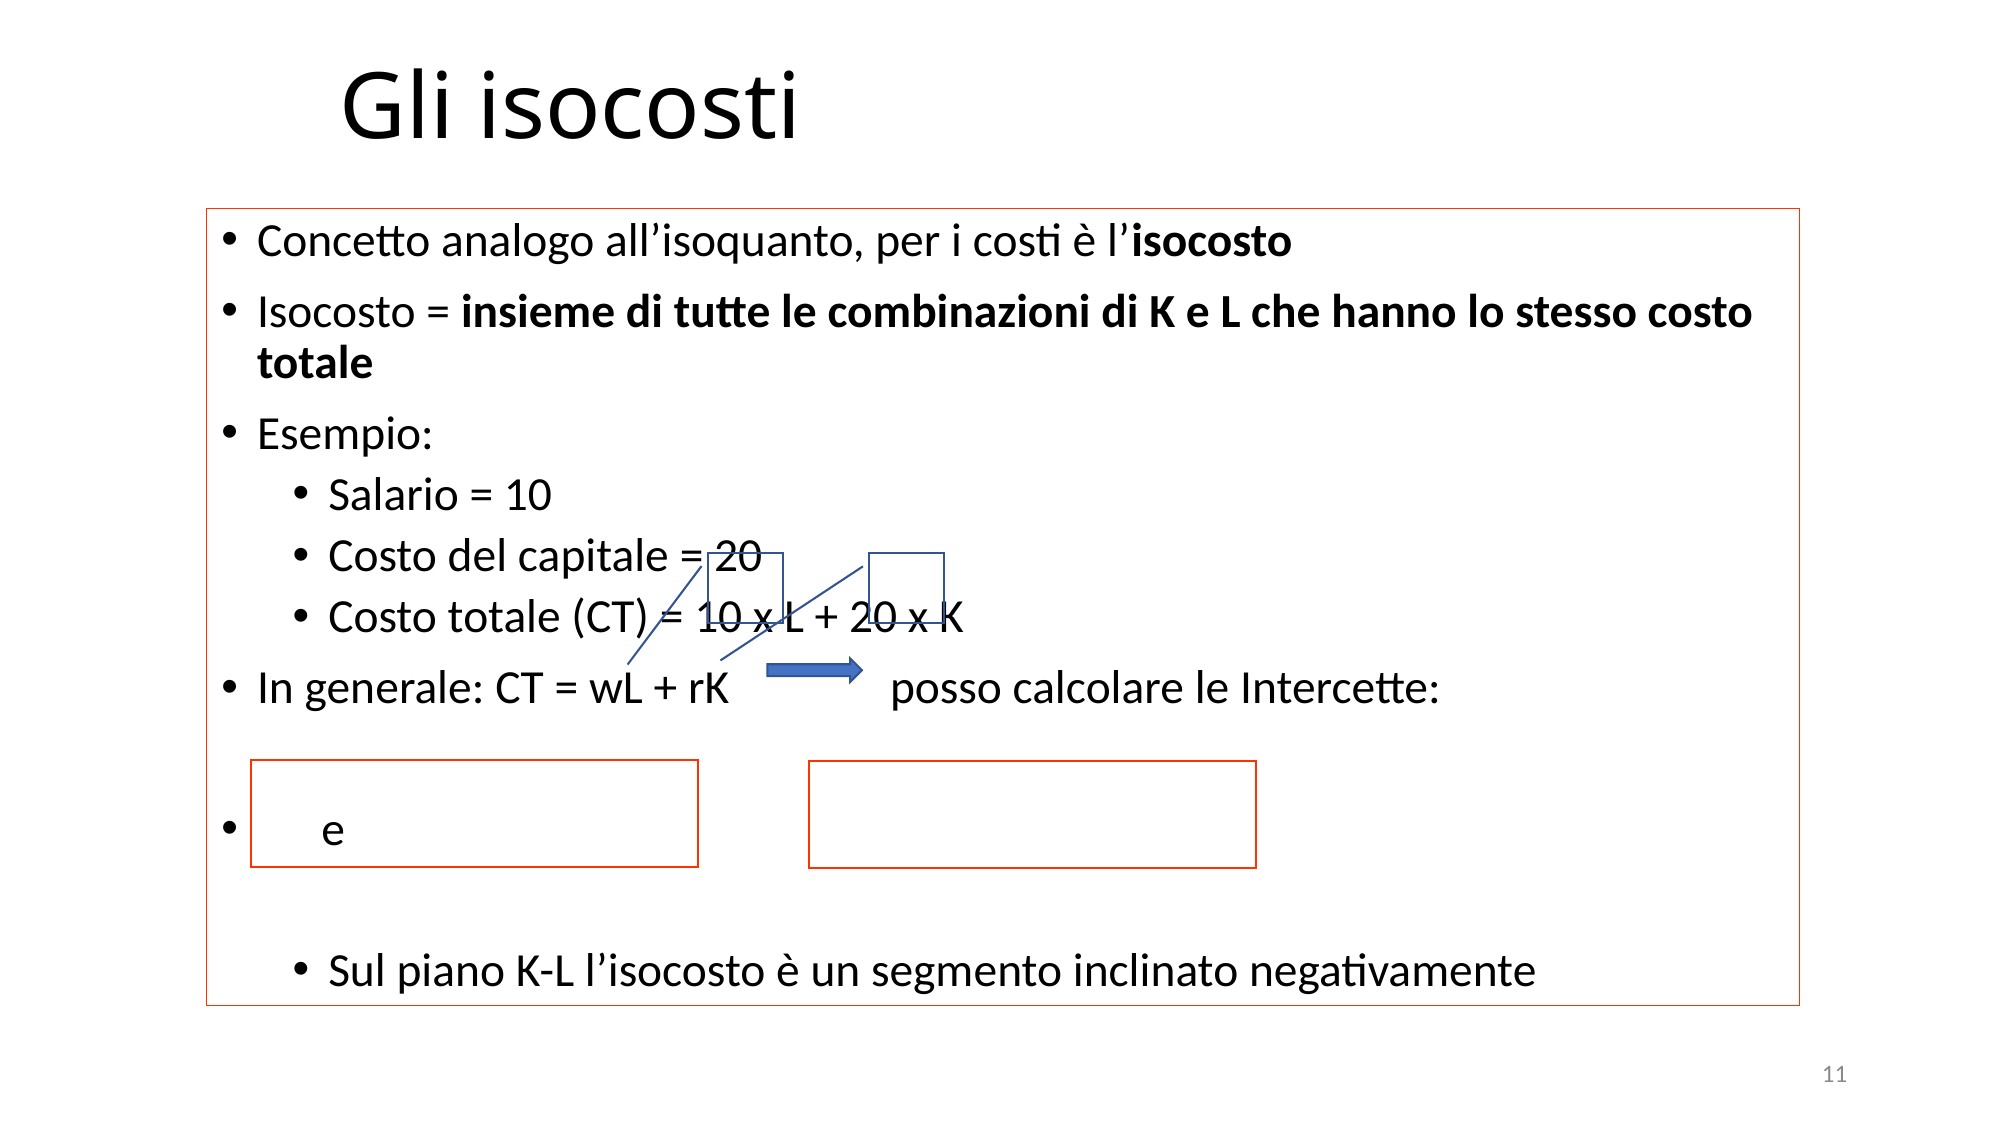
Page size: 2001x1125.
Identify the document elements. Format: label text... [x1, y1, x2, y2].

text_box [766, 655, 864, 685]
title Gli isocosti [324, 45, 1675, 173]
text_box [719, 565, 864, 662]
text_box [250, 759, 699, 868]
text_box [868, 552, 945, 624]
text_box [808, 760, 1257, 869]
slide_number 11 [1412, 1042, 1863, 1103]
text_box [707, 552, 784, 624]
text_box [626, 565, 703, 666]
